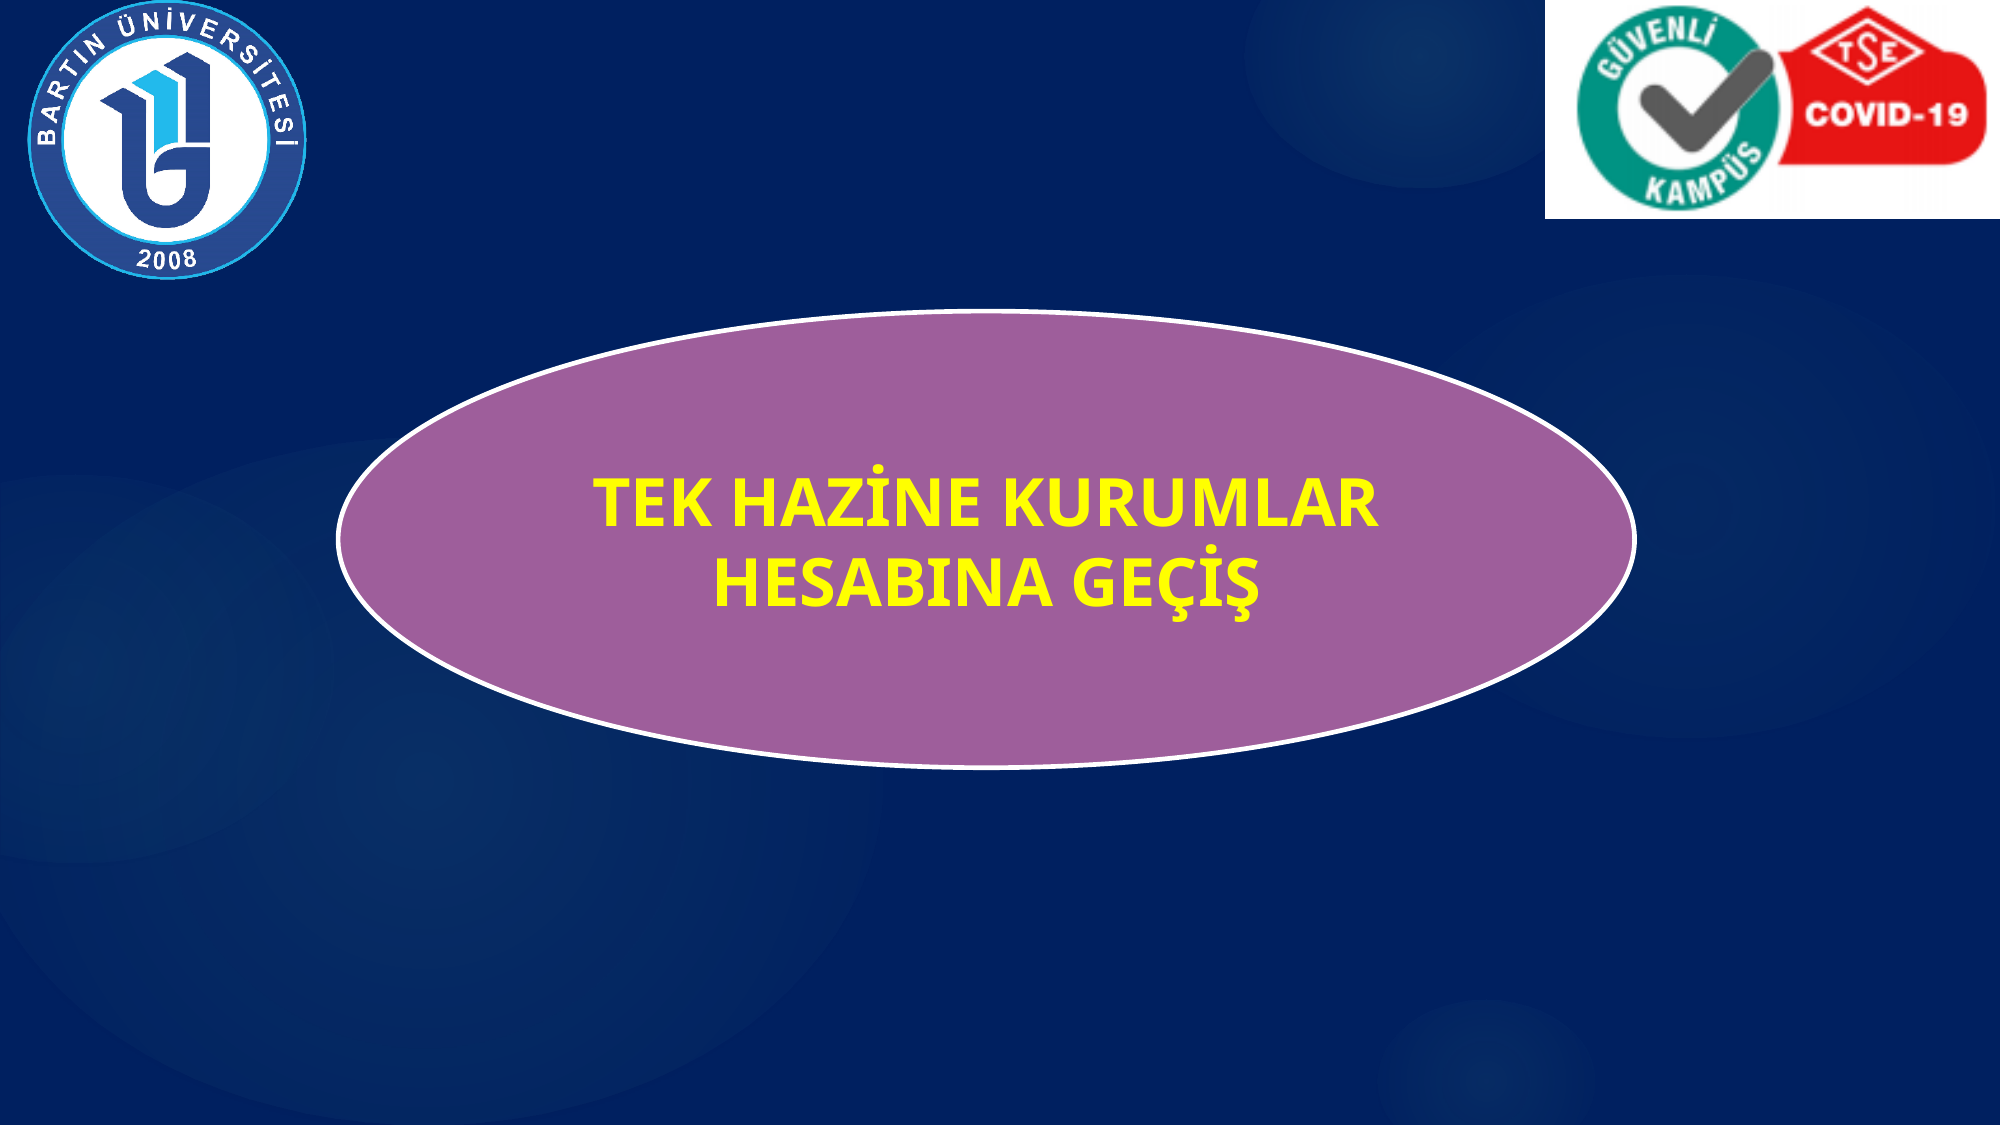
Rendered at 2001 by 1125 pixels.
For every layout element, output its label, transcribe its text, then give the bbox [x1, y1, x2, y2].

picture [1544, 0, 2000, 219]
title [0, 282, 1703, 1098]
picture [26, 0, 307, 280]
text_box TEK HAZİNE KURUMLAR HESABINA GEÇİŞ [335, 308, 1637, 771]
